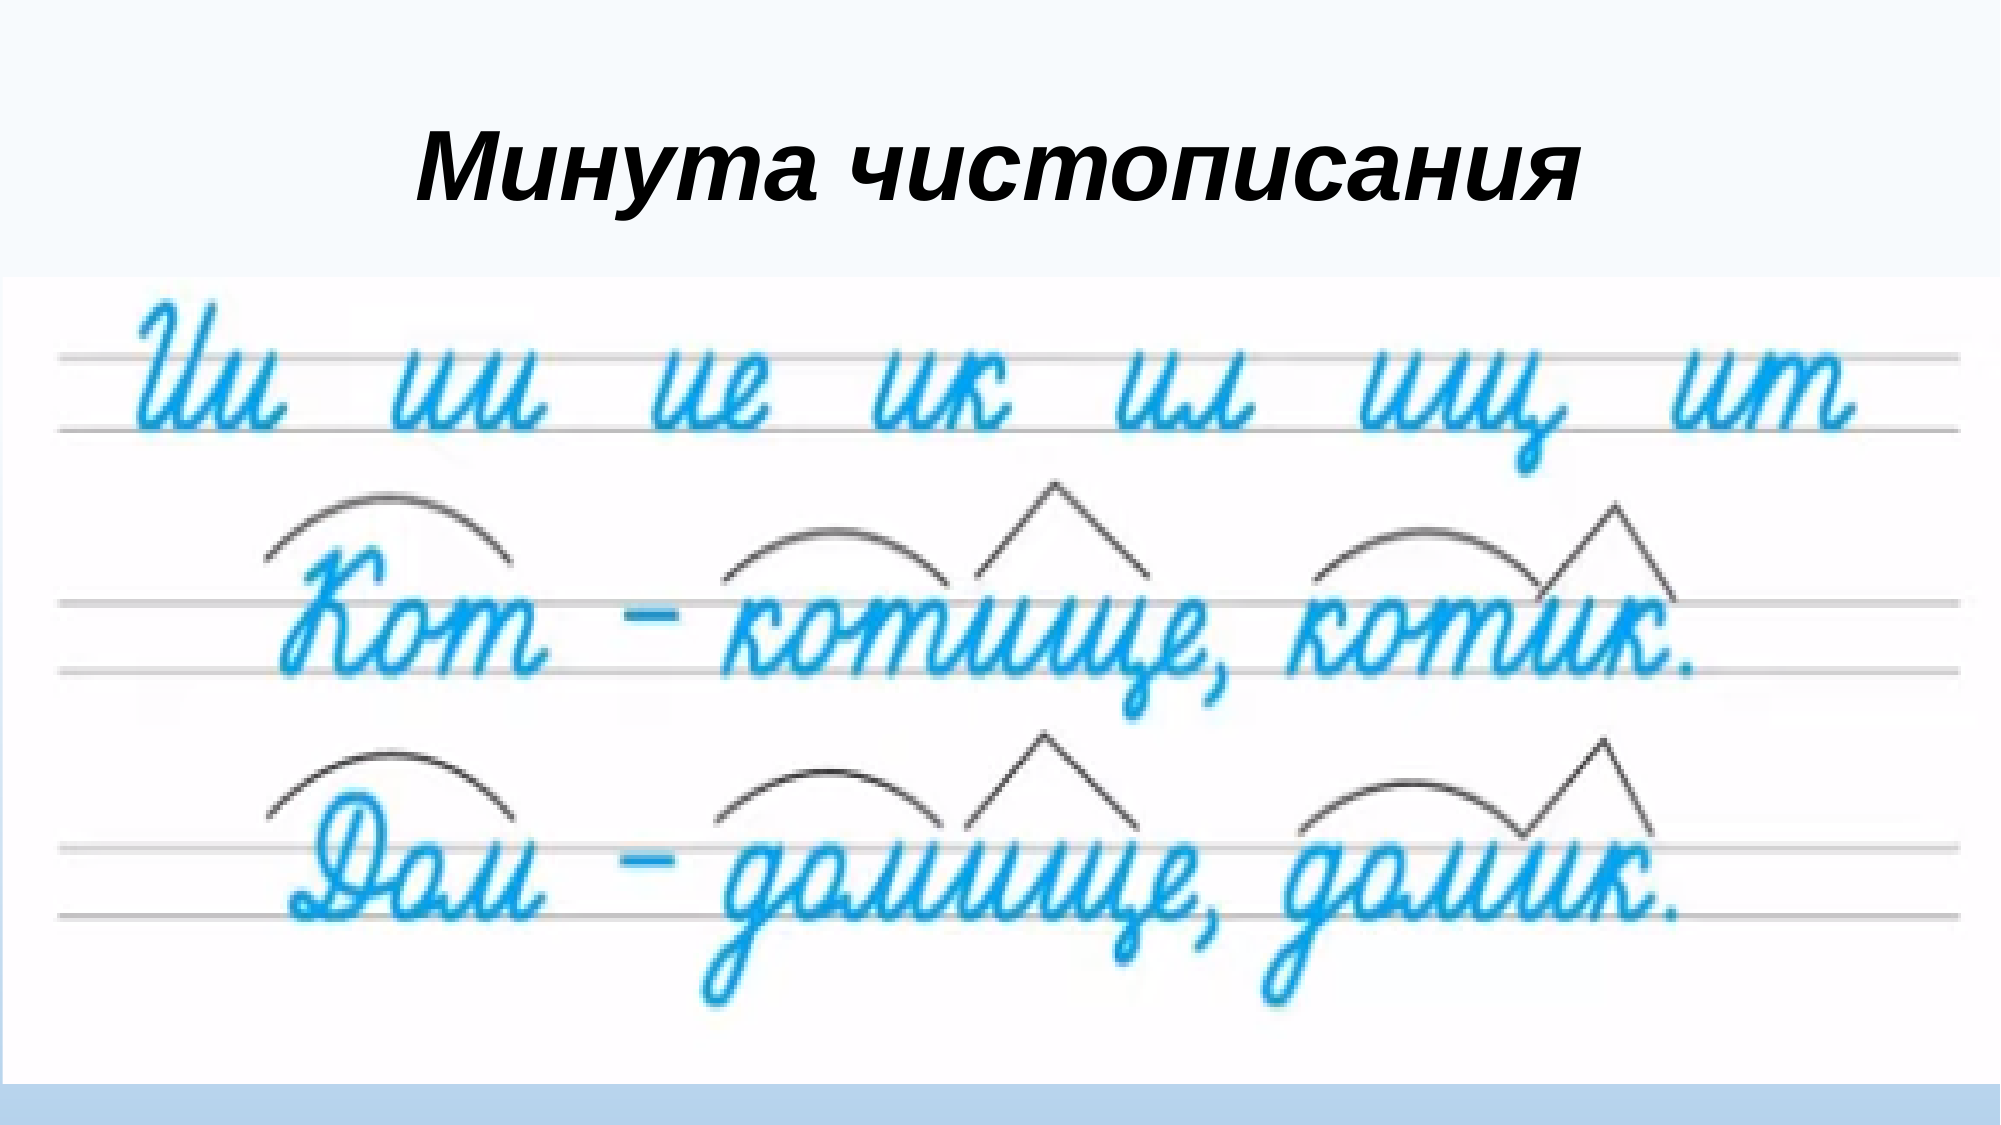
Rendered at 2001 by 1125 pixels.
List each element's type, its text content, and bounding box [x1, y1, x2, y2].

title Минута чистописания [137, 59, 1863, 277]
picture [2, 277, 2000, 1084]
